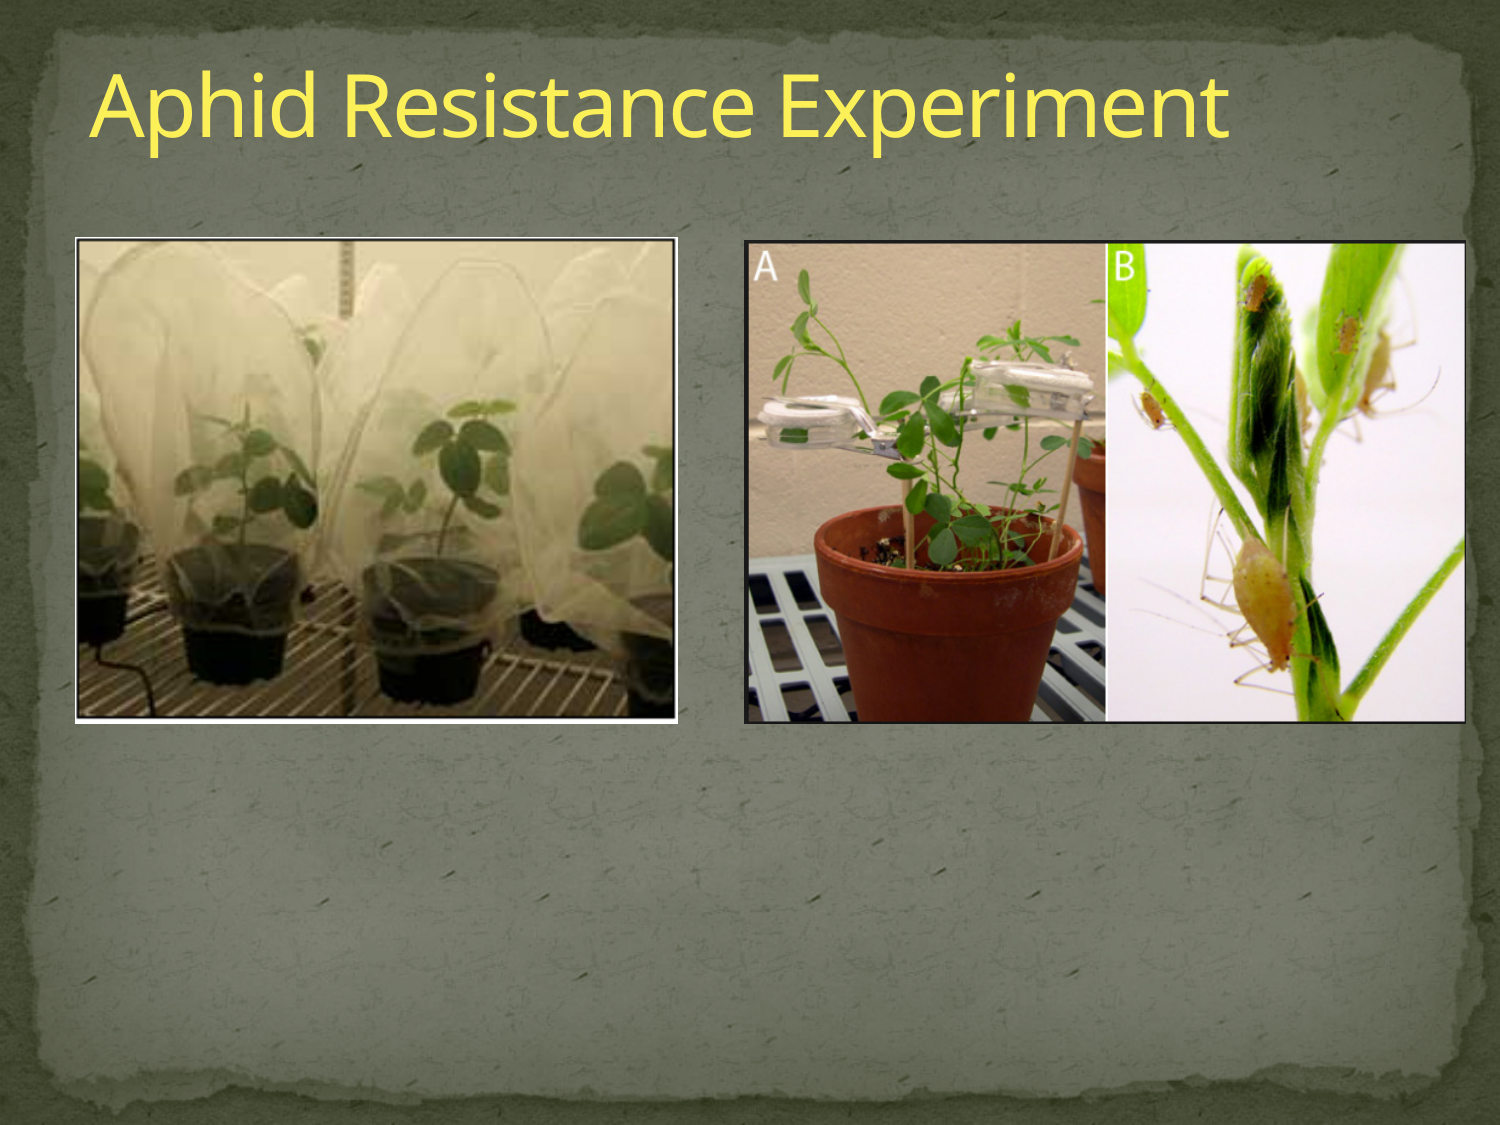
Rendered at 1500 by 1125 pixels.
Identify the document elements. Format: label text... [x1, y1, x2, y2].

picture [744, 240, 1466, 724]
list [76, 239, 677, 723]
title Aphid Resistance Experiment [74, 24, 1425, 163]
